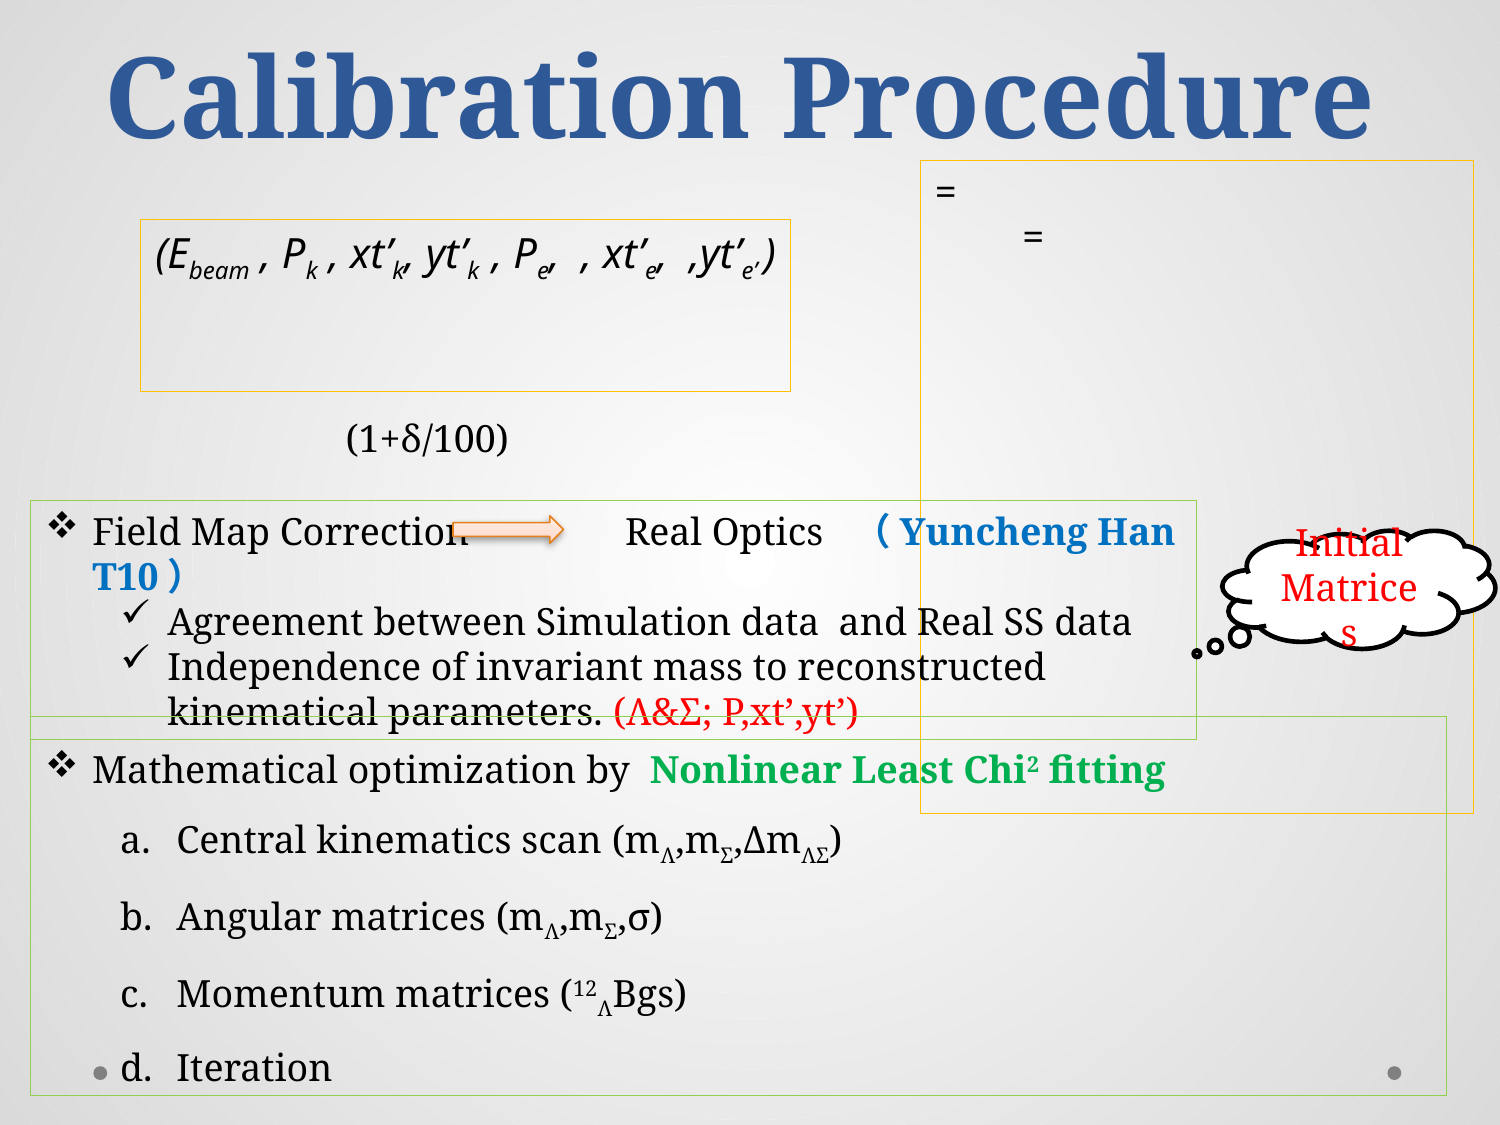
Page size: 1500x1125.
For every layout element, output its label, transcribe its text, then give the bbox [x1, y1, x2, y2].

title Calibration Procedure [64, 42, 1415, 169]
text_box Initial Matrices [1206, 637, 1225, 656]
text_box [30, 499, 1197, 698]
text_box Mathematical optimization by Nonlinear Least Chi2 fitting Central kinematics scan (mΛ,mΣ,ΔmΛΣ) Angular matrices (mΛ,mΣ,σ) Momentum matrices (12ΛBgs) Iteration [30, 716, 1447, 1096]
text_box Initial Matrices [1219, 528, 1498, 652]
